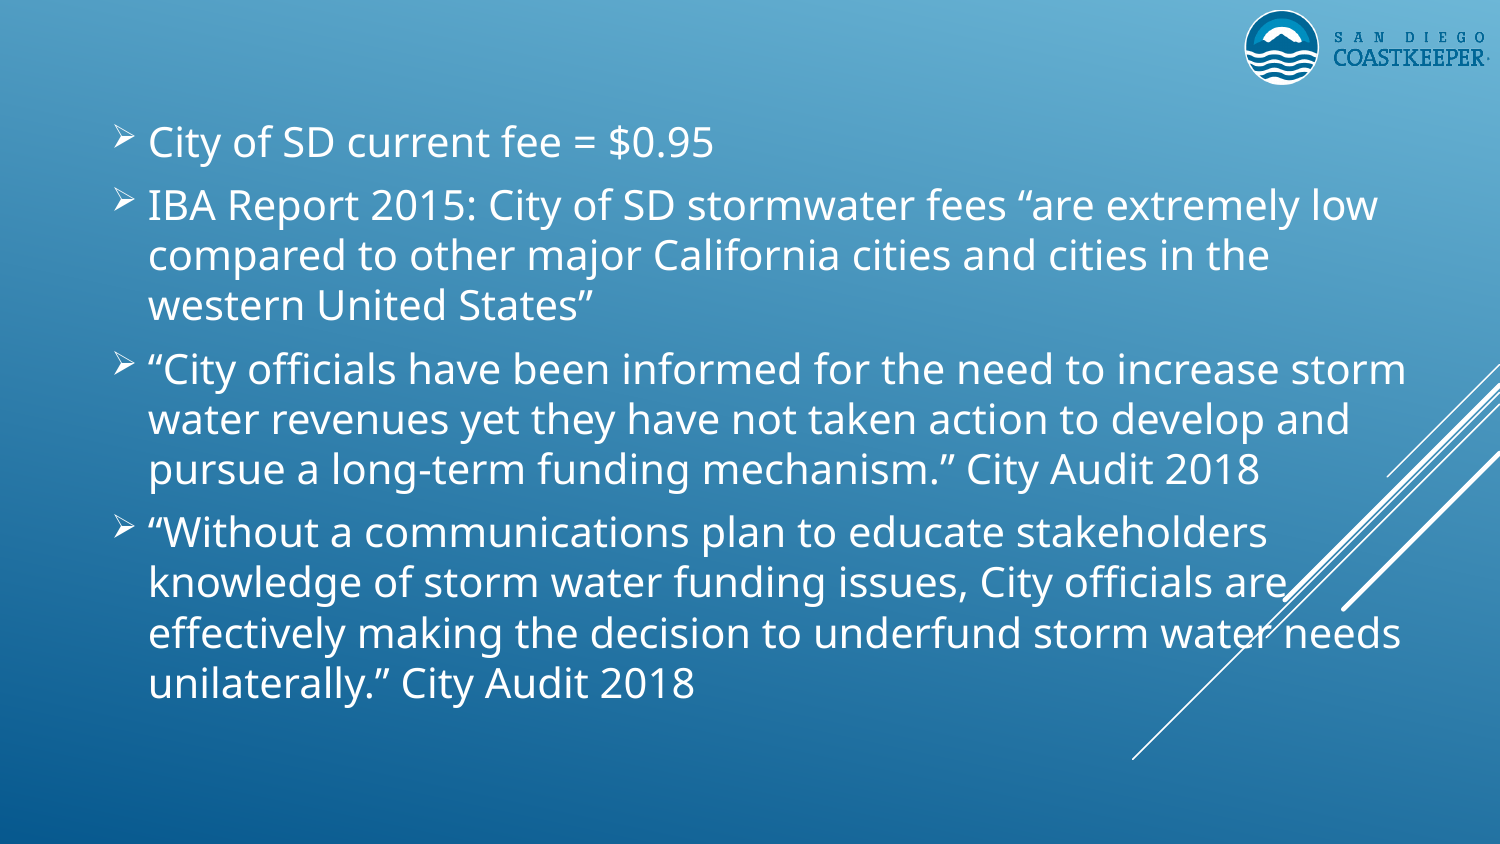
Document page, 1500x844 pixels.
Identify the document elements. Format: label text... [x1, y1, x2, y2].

list City of SD current fee = $0.95 IBA Report 2015: City of SD stormwater fees “are extremely low compared to other major California cities and cities in the western United States” “City officials have been informed for the need to increase storm water revenues yet they have not taken action to develop and pursue a long-term funding mechanism.” City Audit 2018 “Without a communications plan to educate stakeholders knowledge of storm water funding issues, City officials are effectively making the decision to underfund storm water needs unilaterally.” City Audit 2018 [76, 100, 1427, 783]
picture [1244, 10, 1490, 85]
